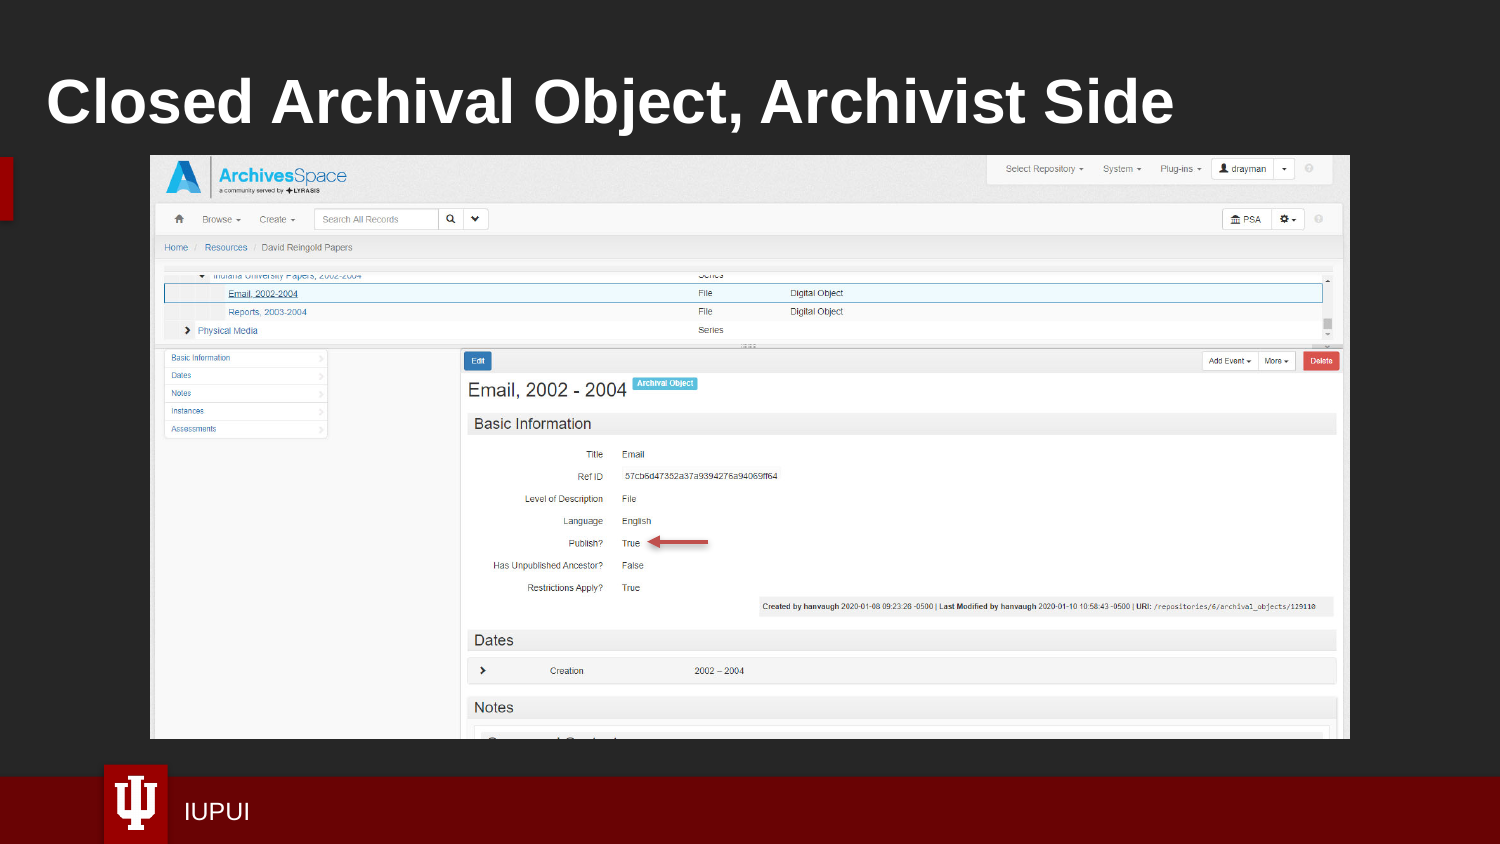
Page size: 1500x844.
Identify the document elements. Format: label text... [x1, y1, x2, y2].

title Closed Archival Object, Archivist Side [31, 40, 1481, 156]
picture [150, 155, 1350, 739]
